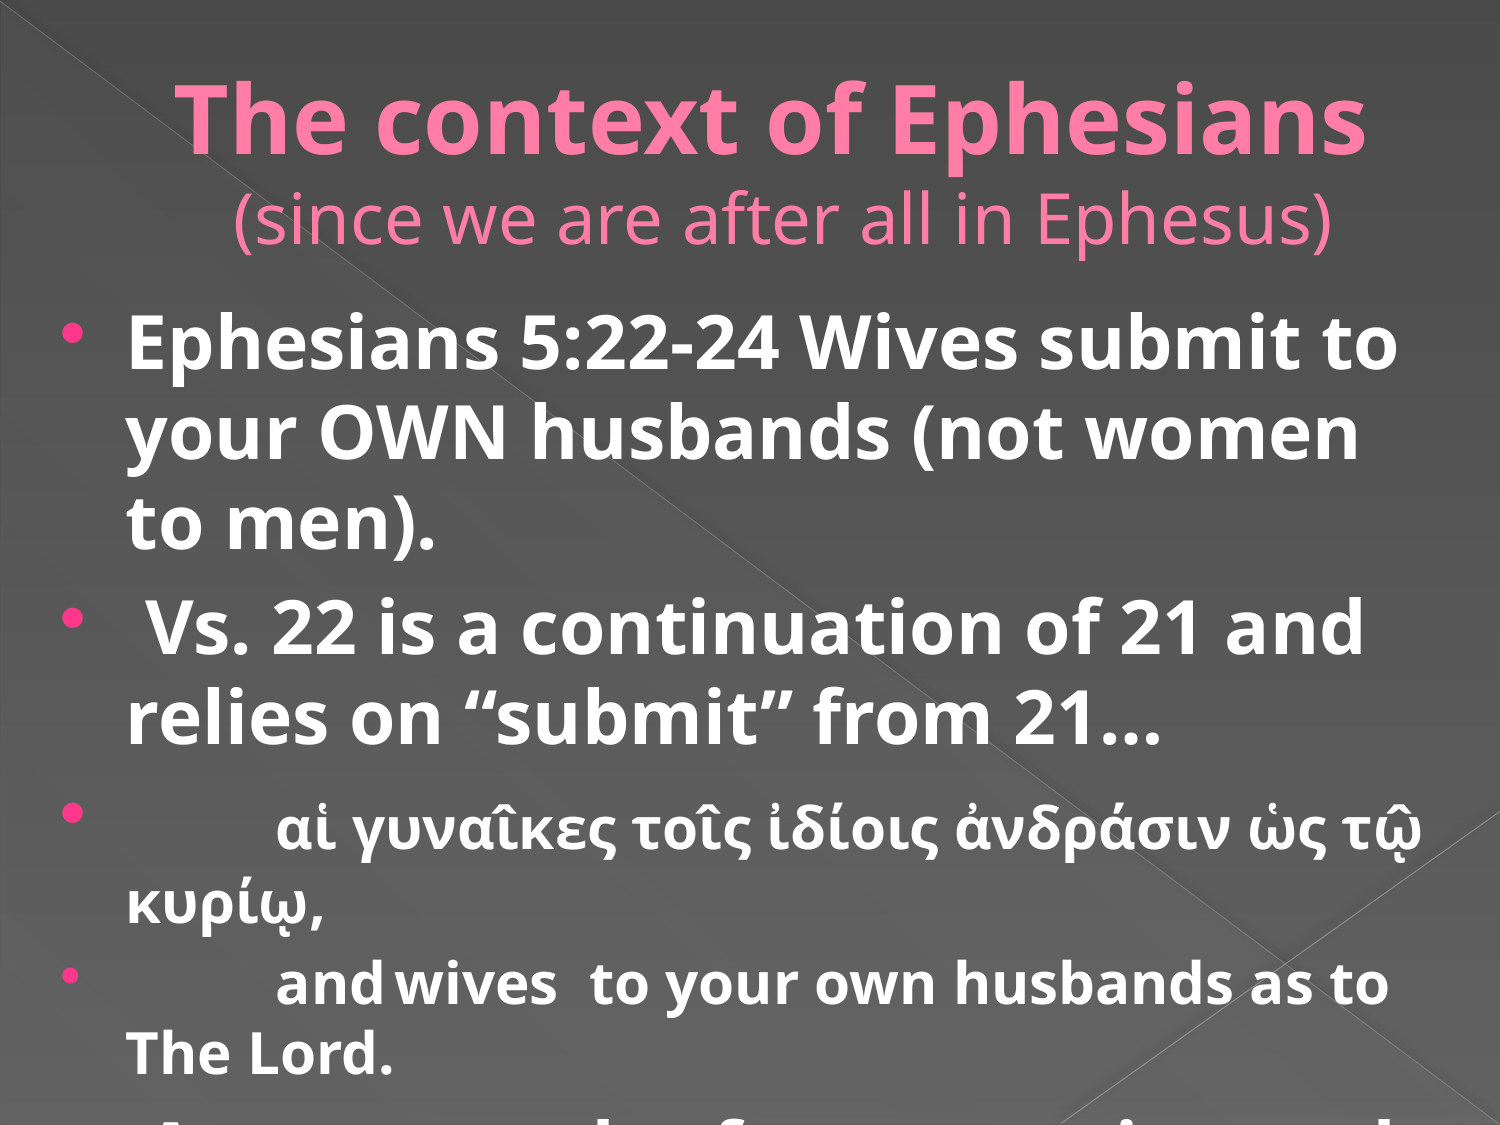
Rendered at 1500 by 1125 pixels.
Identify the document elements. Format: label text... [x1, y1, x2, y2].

title The context of Ephesians (since we are after all in Ephesus) [75, 43, 1425, 274]
list Ephesians 5:22-24 Wives submit to your OWN husbands (not women to men). Vs. 22 is a continuation of 21 and relies on “submit” from 21… αἱ γυναι̂κες τοι̂ς ἰδίοις ἀνδράσιν ὡς τῳ̂ κυρίῳ, and wives to your own husbands as to The Lord. Arrange under for protection and safety. [37, 287, 1450, 1009]
